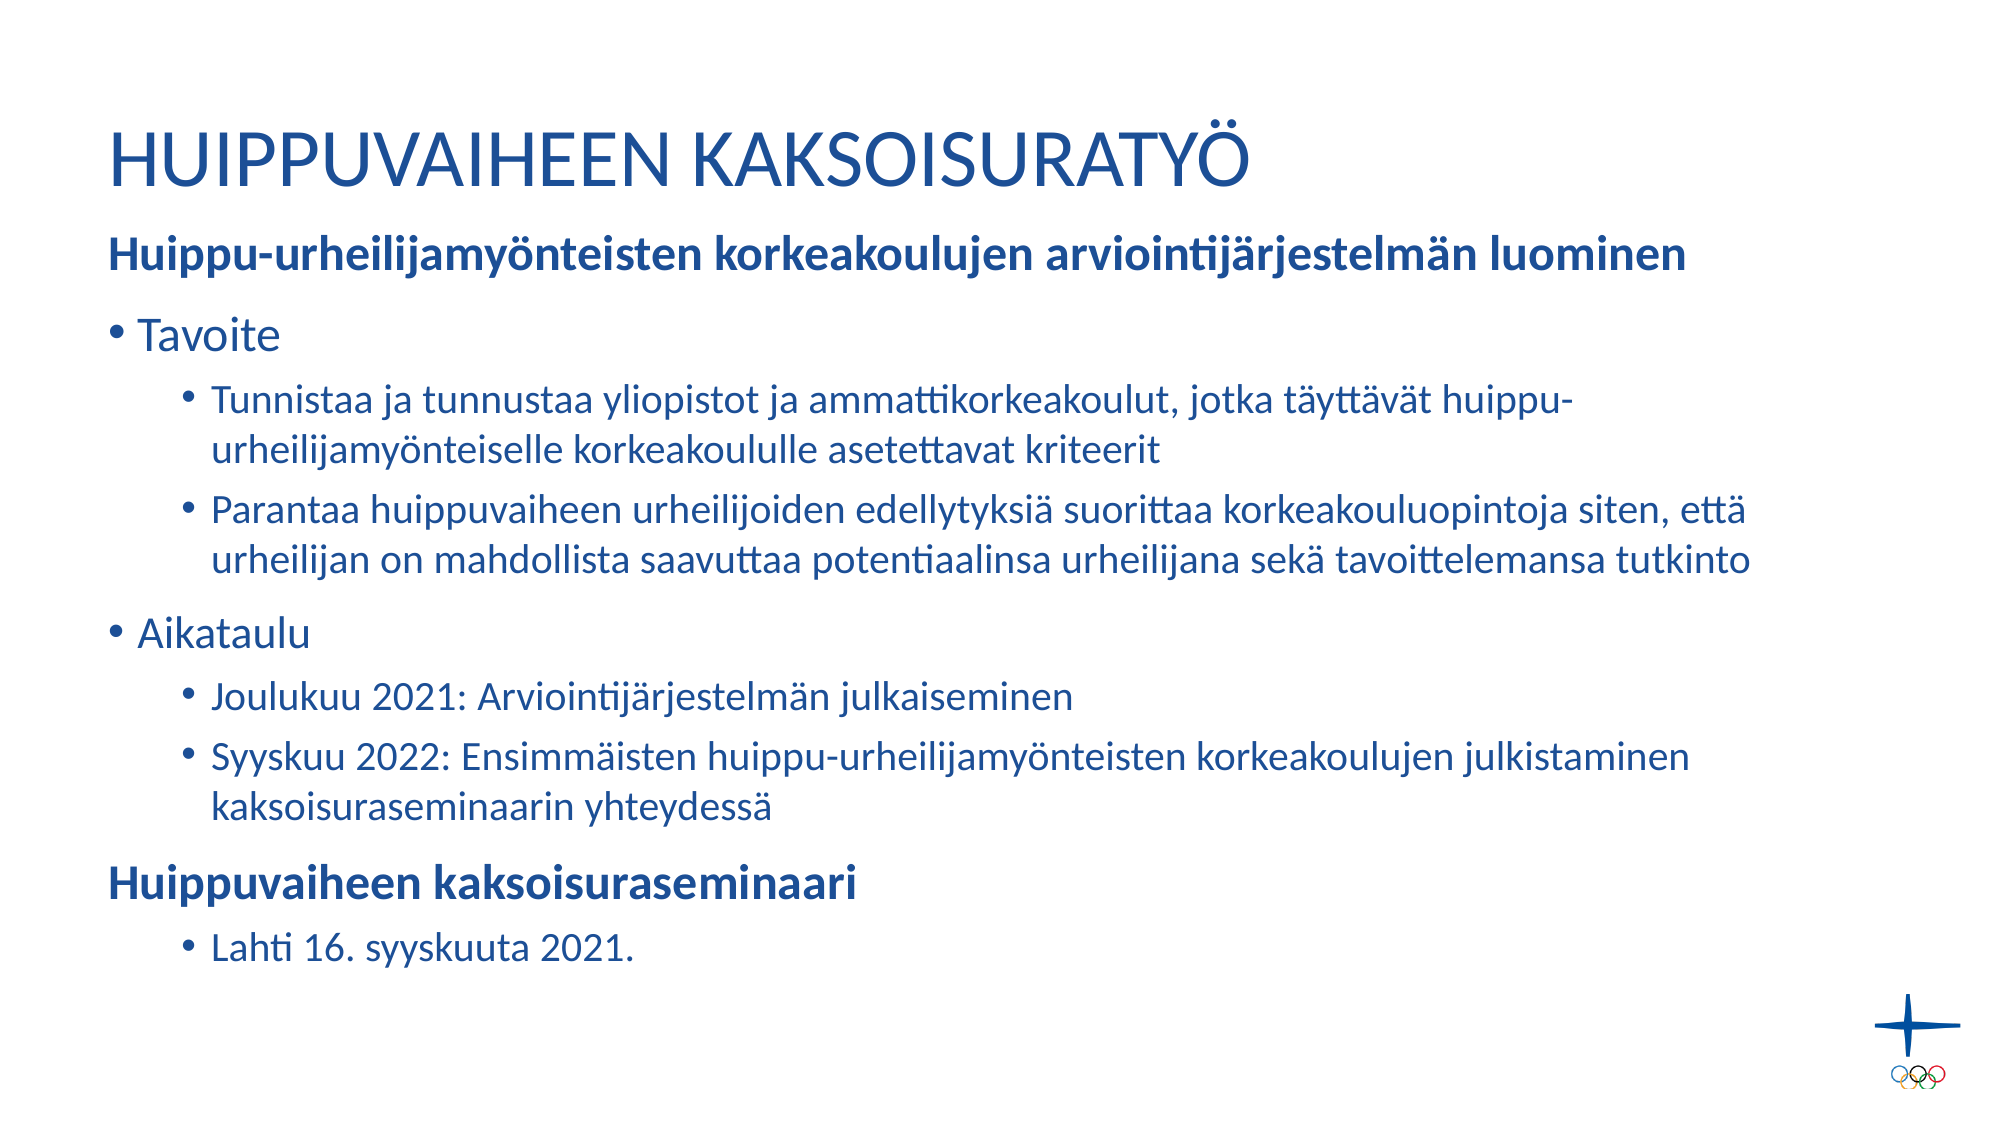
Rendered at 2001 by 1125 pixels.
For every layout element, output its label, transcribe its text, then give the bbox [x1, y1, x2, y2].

list Huippu-urheilijamyönteisten korkeakoulujen arviointijärjestelmän luominen Tavoite Tunnistaa ja tunnustaa yliopistot ja ammattikorkeakoulut, jotka täyttävät huippu-urheilijamyönteiselle korkeakoululle asetettavat kriteerit Parantaa huippuvaiheen urheilijoiden edellytyksiä suorittaa korkeakouluopintoja siten, että urheilijan on mahdollista saavuttaa potentiaalinsa urheilijana sekä tavoittelemansa tutkinto Aikataulu Joulukuu 2021: Arviointijärjestelmän julkaiseminen Syyskuu 2022: Ensimmäisten huippu-urheilijamyönteisten korkeakoulujen julkistaminen kaksoisuraseminaarin yhteydessä Huippuvaiheen kaksoisuraseminaari Lahti 16. syyskuuta 2021. [108, 220, 1892, 1011]
title HUIPPUVAIHEEN KAKSOISURATYÖ [108, 114, 1892, 220]
